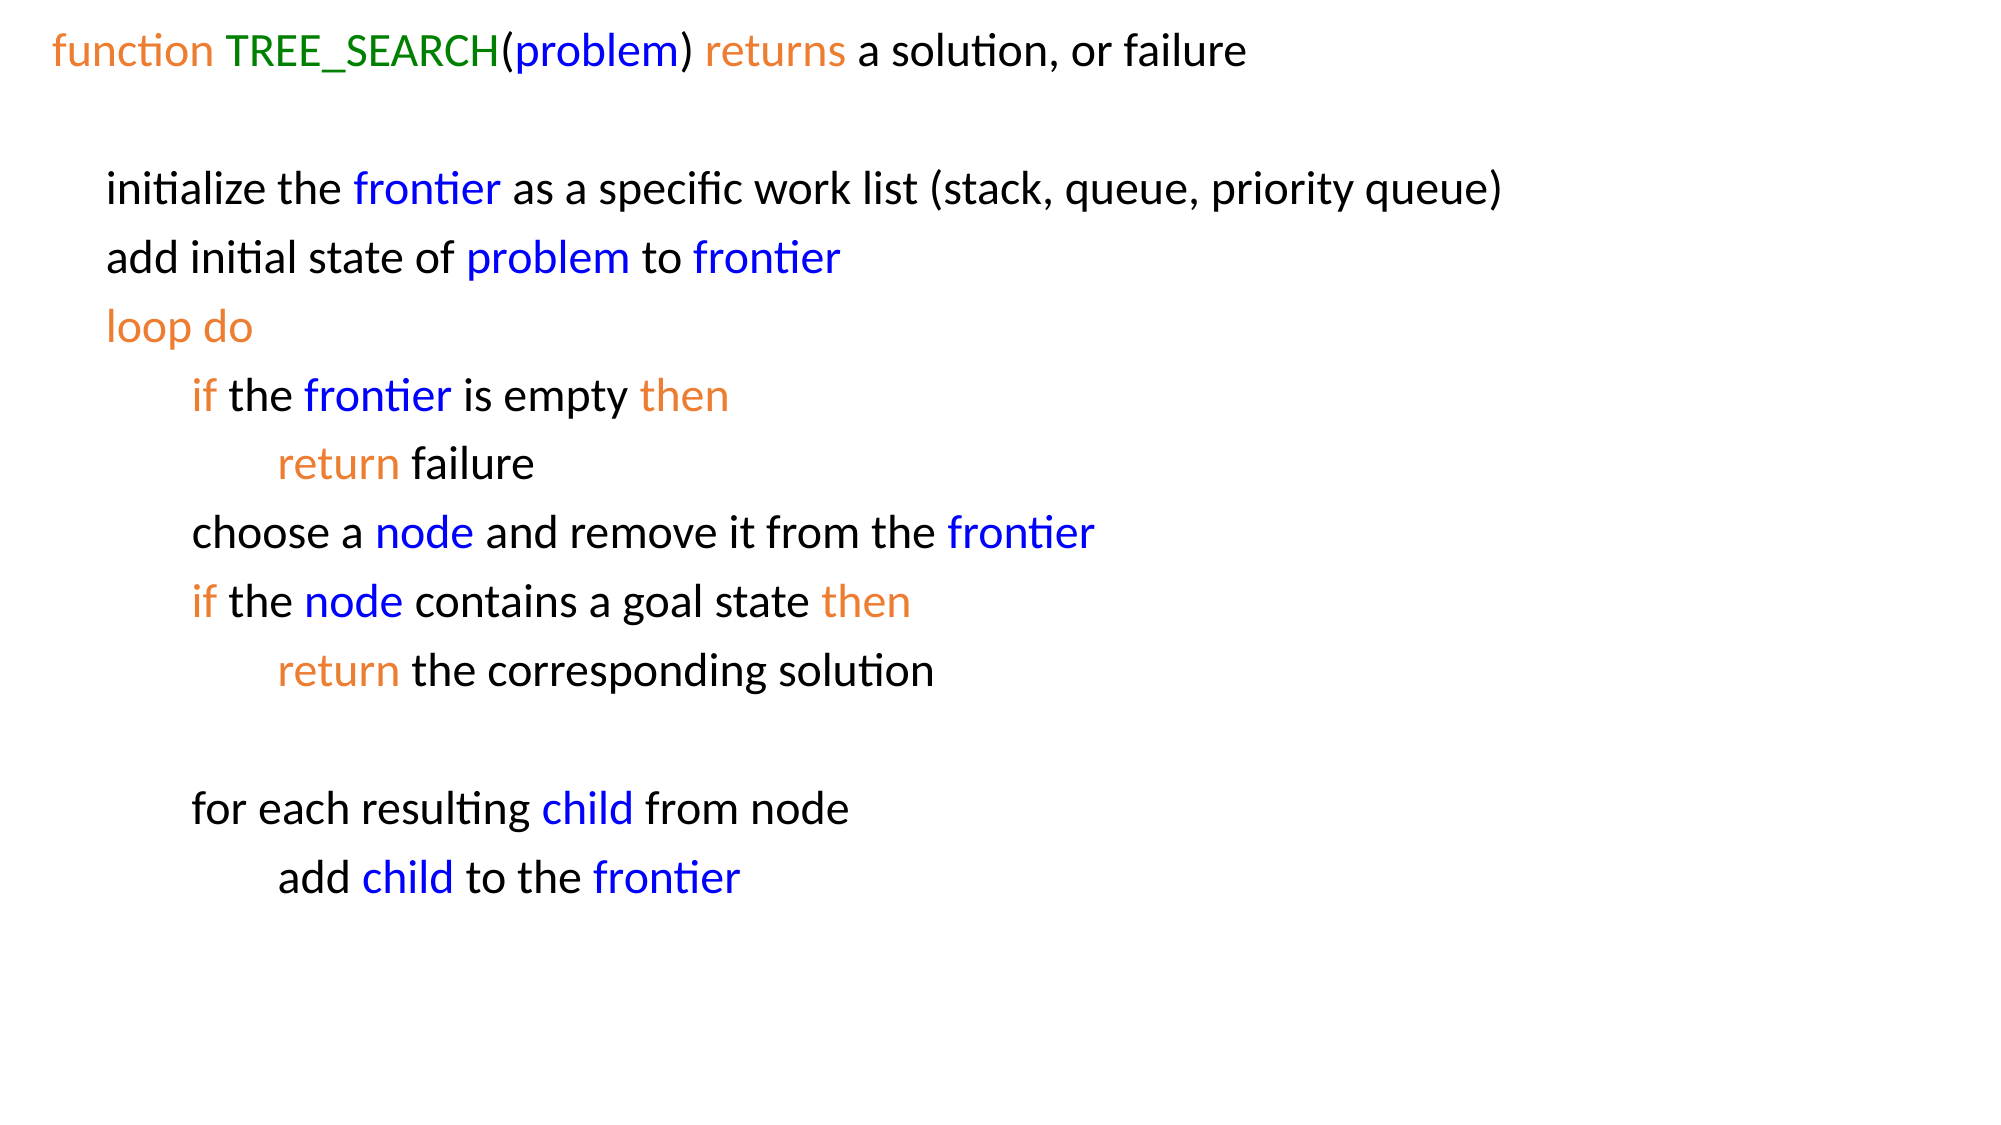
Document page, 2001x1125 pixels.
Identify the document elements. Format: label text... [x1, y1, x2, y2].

text_box function TREE_SEARCH(problem) returns a solution, or failure initialize the frontier as a specific work list (stack, queue, priority queue) add initial state of problem to frontier loop do if the frontier is empty then return failure choose a node and remove it from the frontier if the node contains a goal state then return the corresponding solution for each resulting child from node add child to the frontier [37, 0, 1900, 911]
